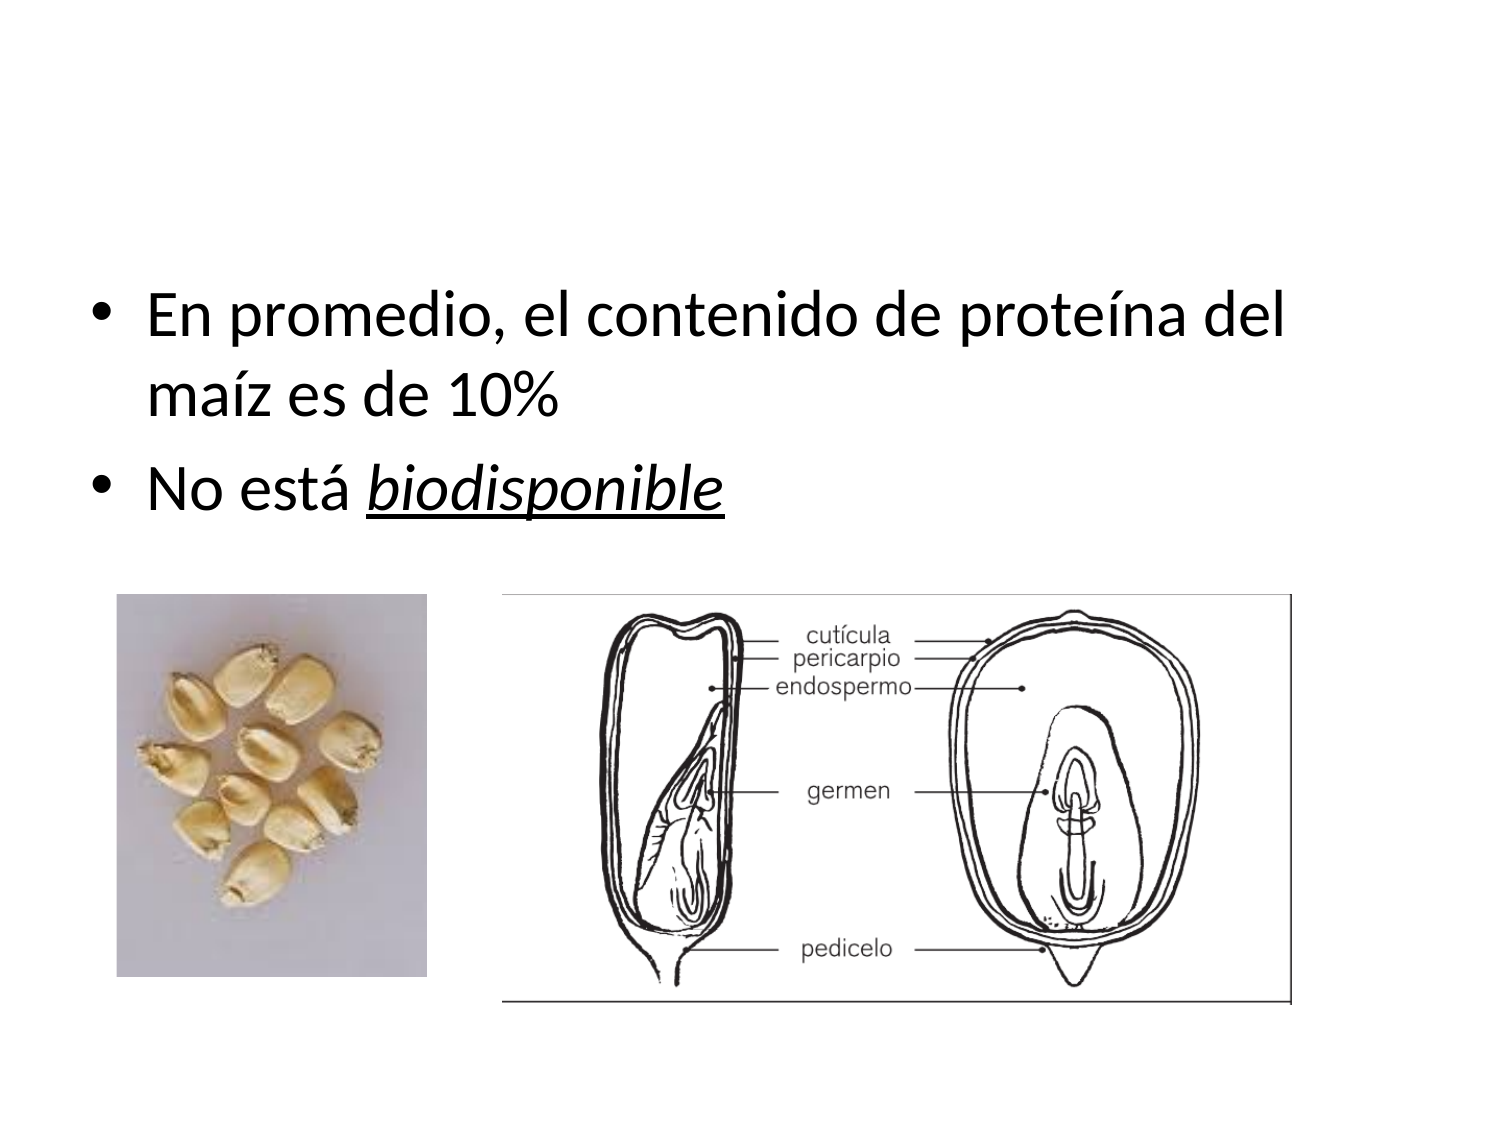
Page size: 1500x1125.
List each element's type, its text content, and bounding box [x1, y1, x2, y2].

picture [502, 594, 1293, 1006]
list En promedio, el contenido de proteína del maíz es de 10% No está biodisponible [75, 262, 1425, 1005]
picture [116, 594, 428, 977]
